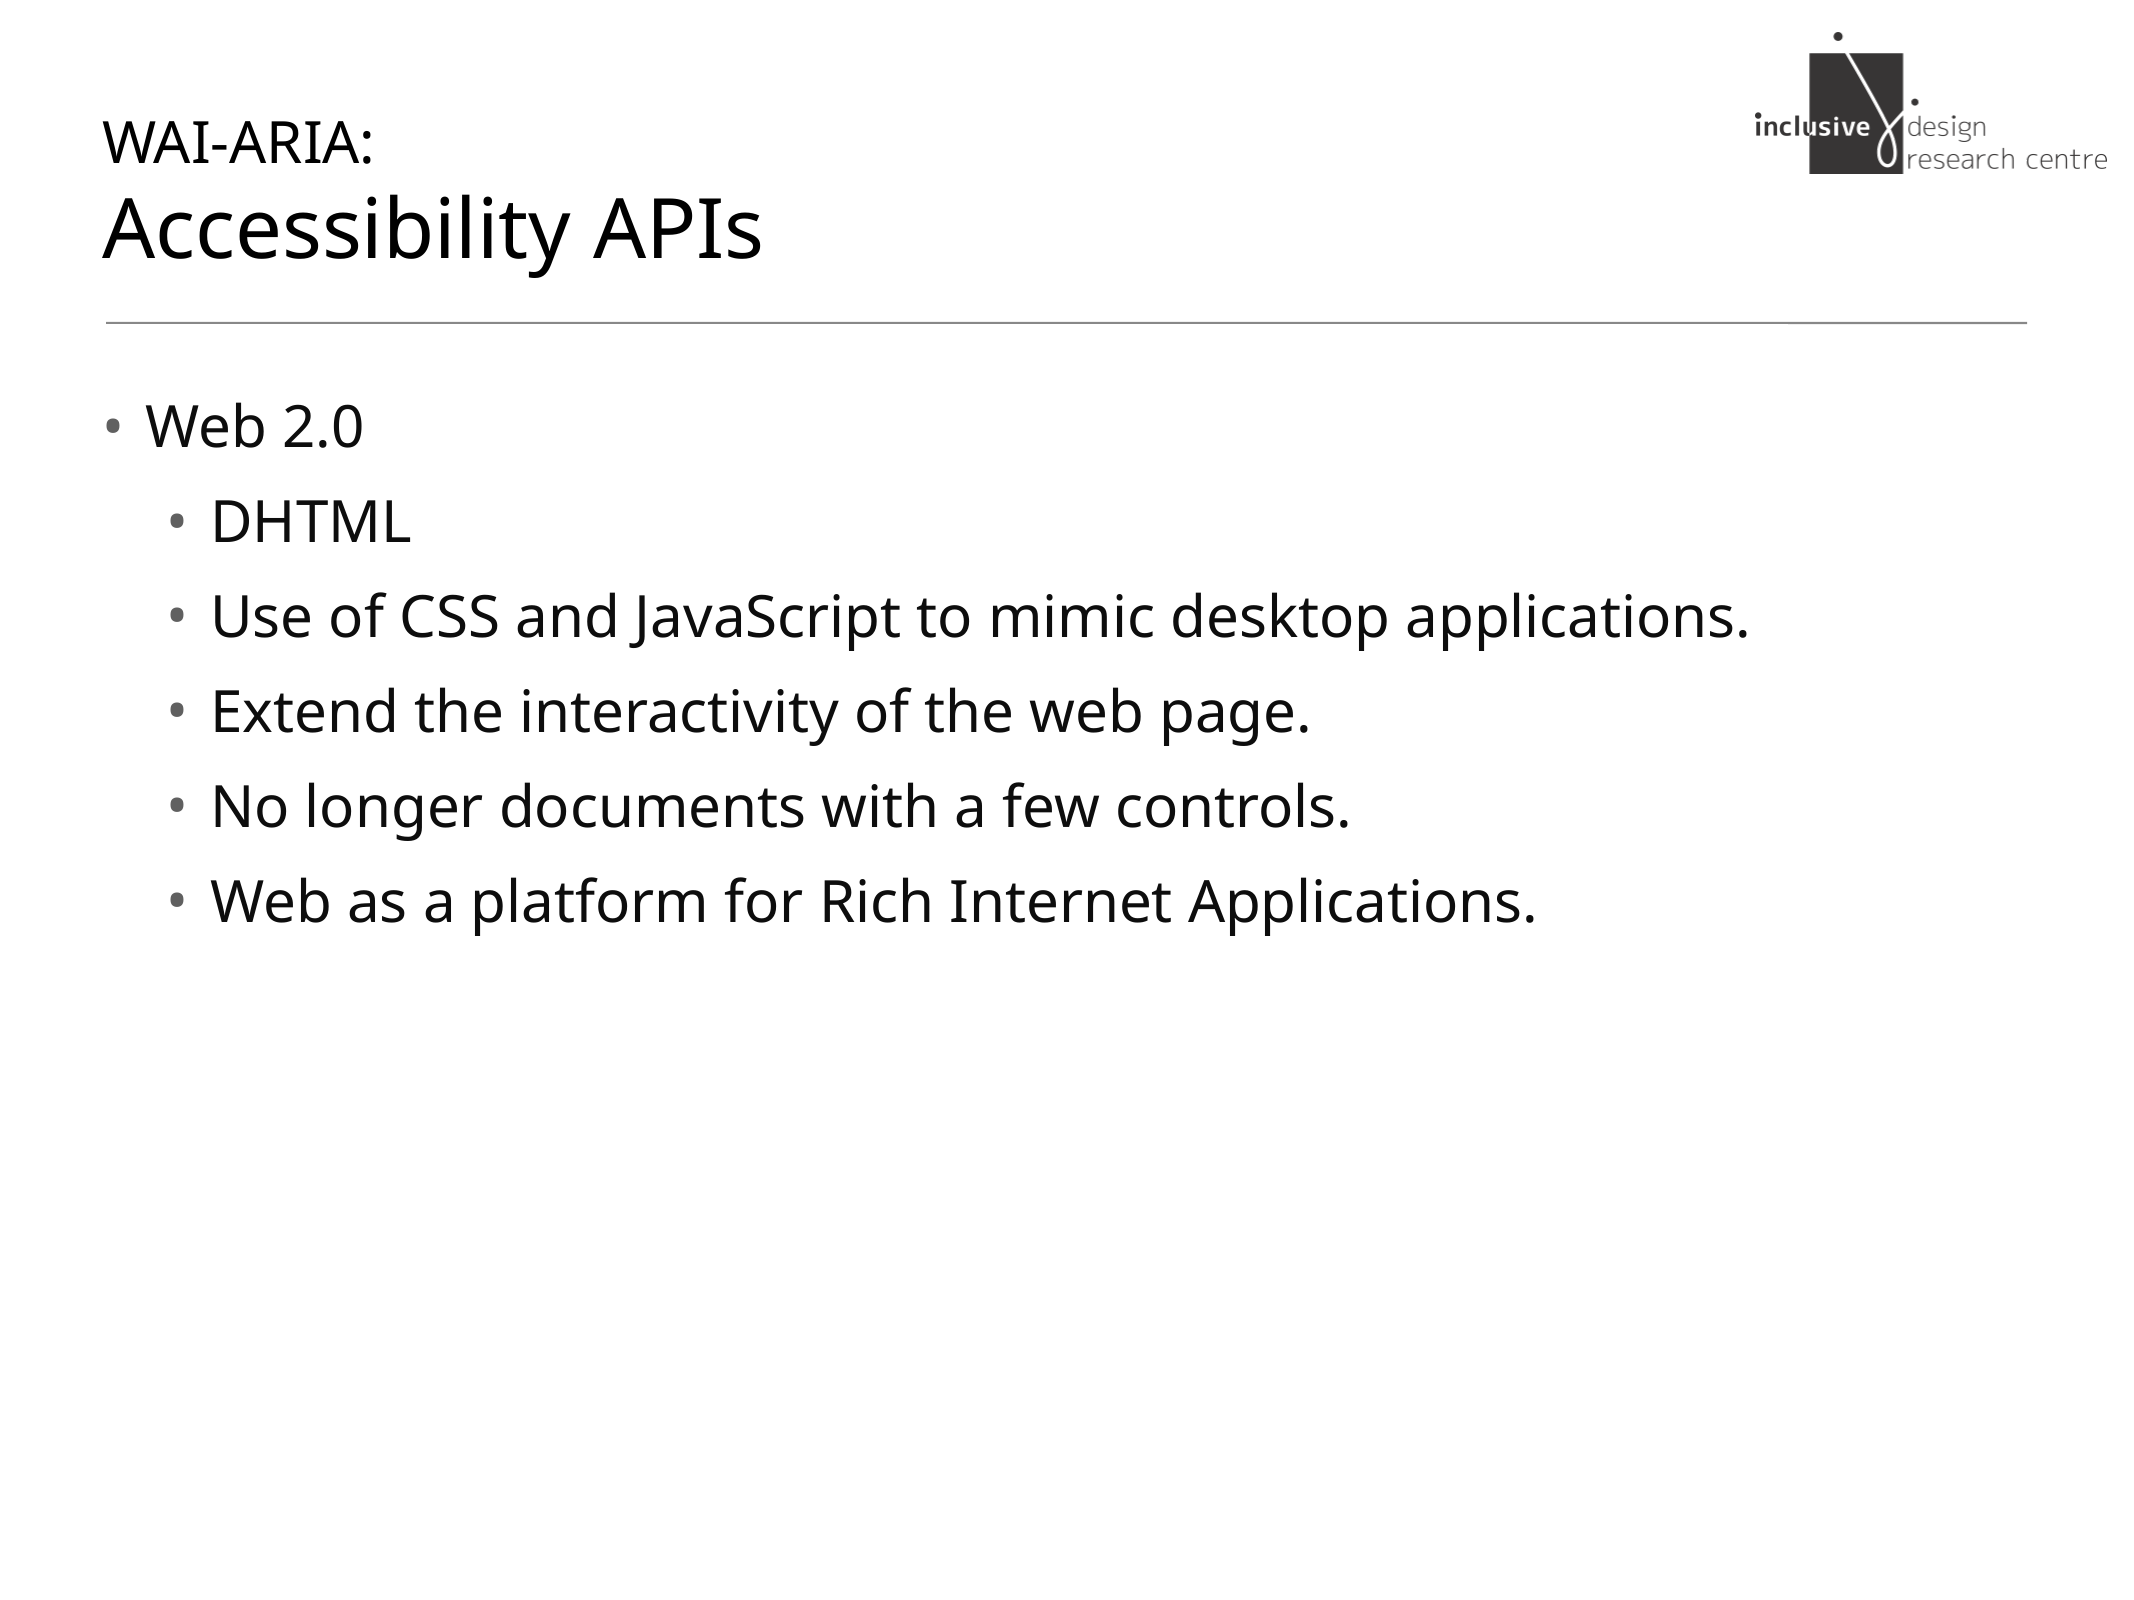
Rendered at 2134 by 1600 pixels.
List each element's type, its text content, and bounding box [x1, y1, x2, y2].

list Web 2.0 DHTML Use of CSS and JavaScript to mimic desktop applications. Extend the interactivity of the web page. No longer documents with a few controls. Web as a platform for Rich Internet Applications. [93, 381, 2040, 1459]
picture [1755, 32, 2107, 175]
title WAI-ARIA: Accessibility APIs [93, 54, 2040, 284]
